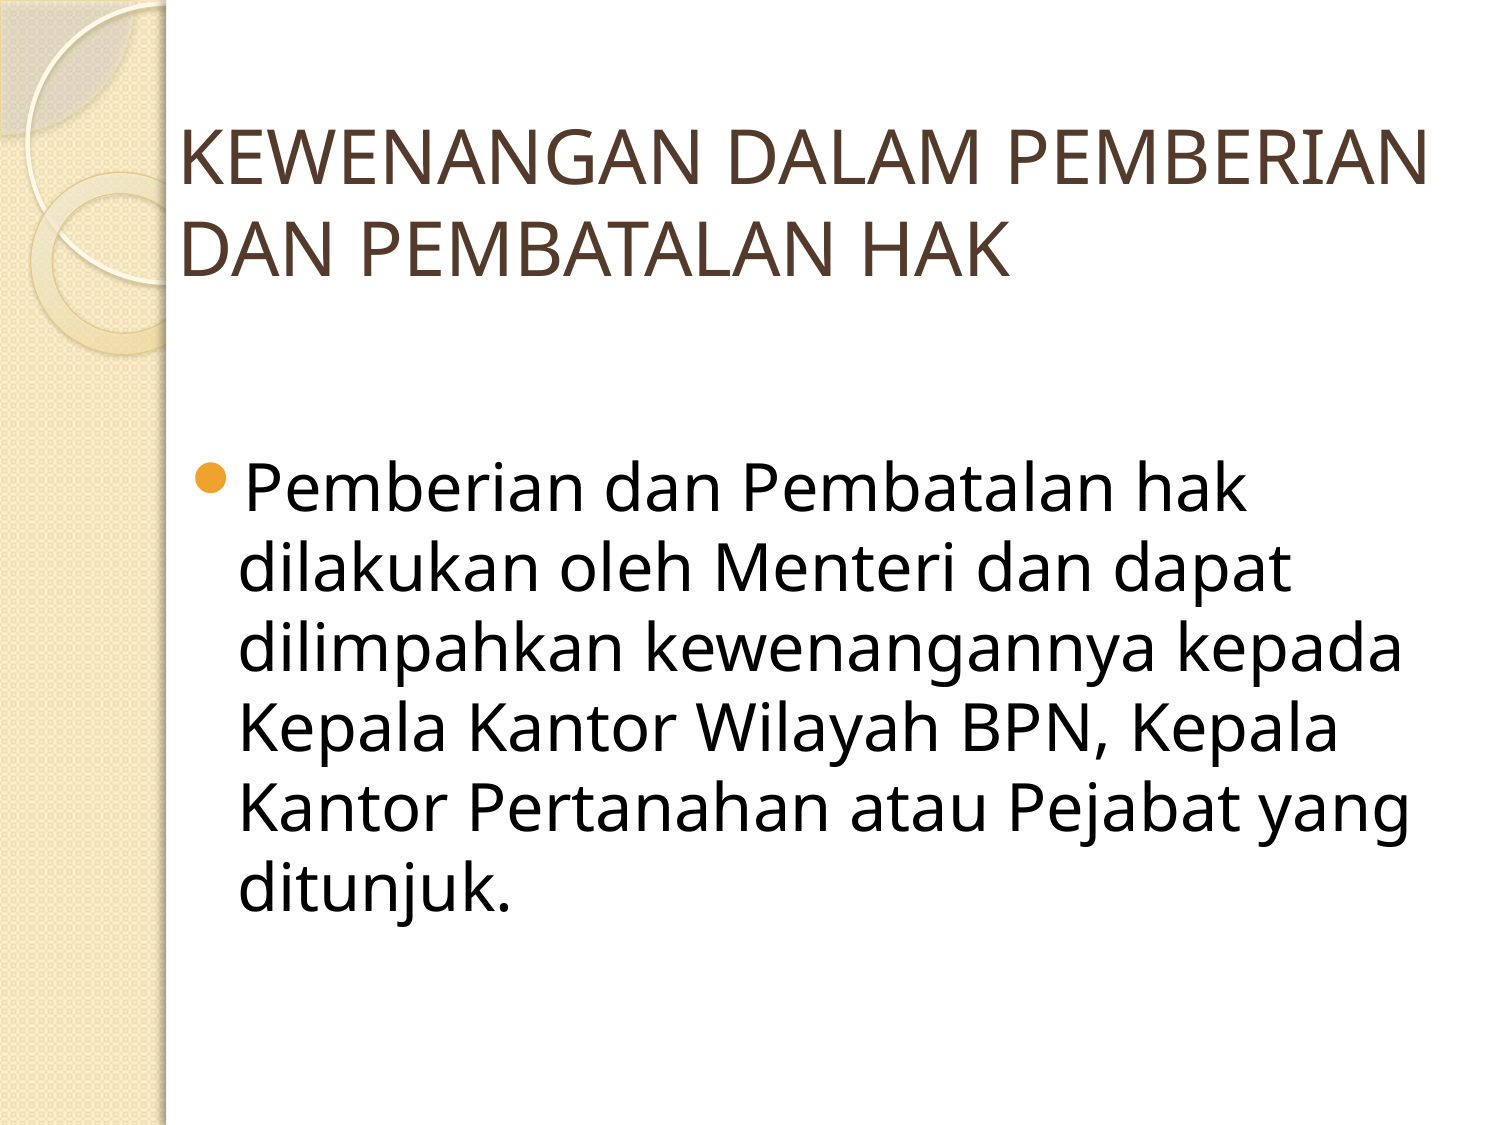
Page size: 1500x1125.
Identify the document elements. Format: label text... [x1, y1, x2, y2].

title KEWENANGAN DALAM PEMBERIAN DAN PEMBATALAN HAK [162, 75, 1466, 325]
list Pemberian dan Pembatalan hak dilakukan oleh Menteri dan dapat dilimpahkan kewenangannya kepada Kepala Kantor Wilayah BPN, Kepala Kantor Pertanahan atau Pejabat yang ditunjuk. [162, 437, 1466, 1025]
